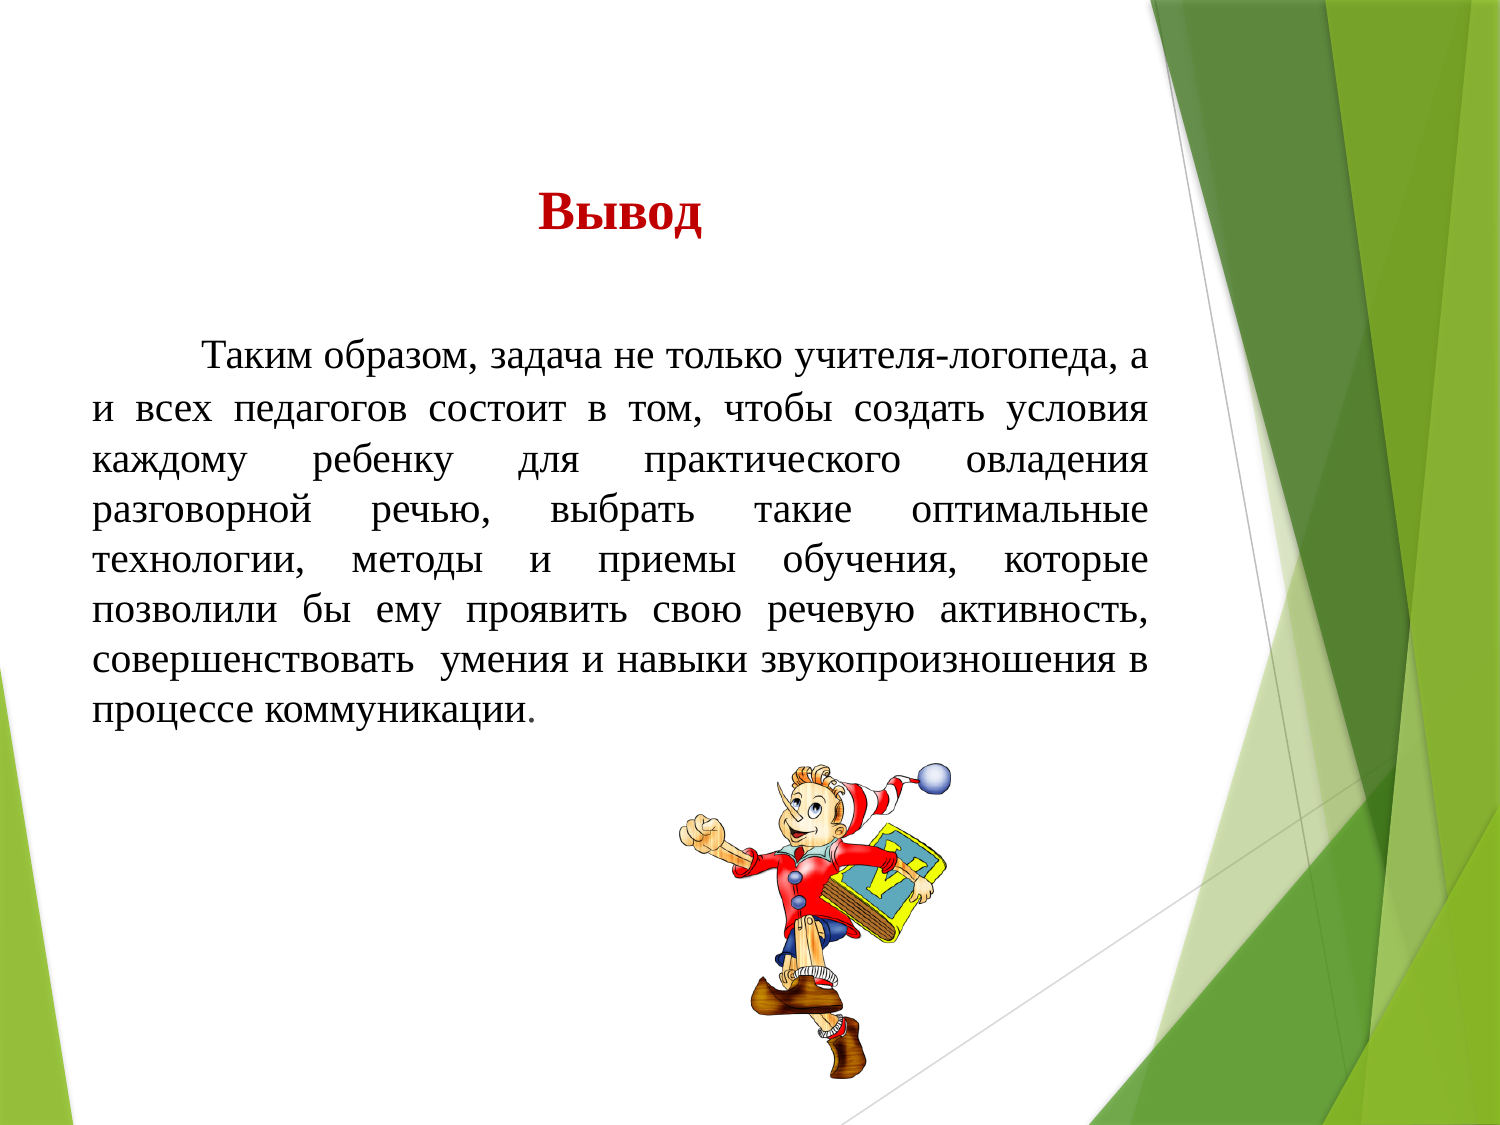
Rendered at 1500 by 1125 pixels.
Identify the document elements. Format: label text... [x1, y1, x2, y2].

list Таким образом, задача не только учителя-логопеда, а и всех педагогов состоит в том, чтобы создать условия каждому ребенку для практического овладения разговорной речью, выбрать такие оптимальные технологии, методы и приемы обучения, которые позволили бы ему проявить свою речевую активность, совершенствовать умения и навыки звукопроизношения в процессе коммуникации. [77, 302, 1165, 940]
title Вывод [99, 99, 1142, 302]
picture [678, 762, 952, 1079]
